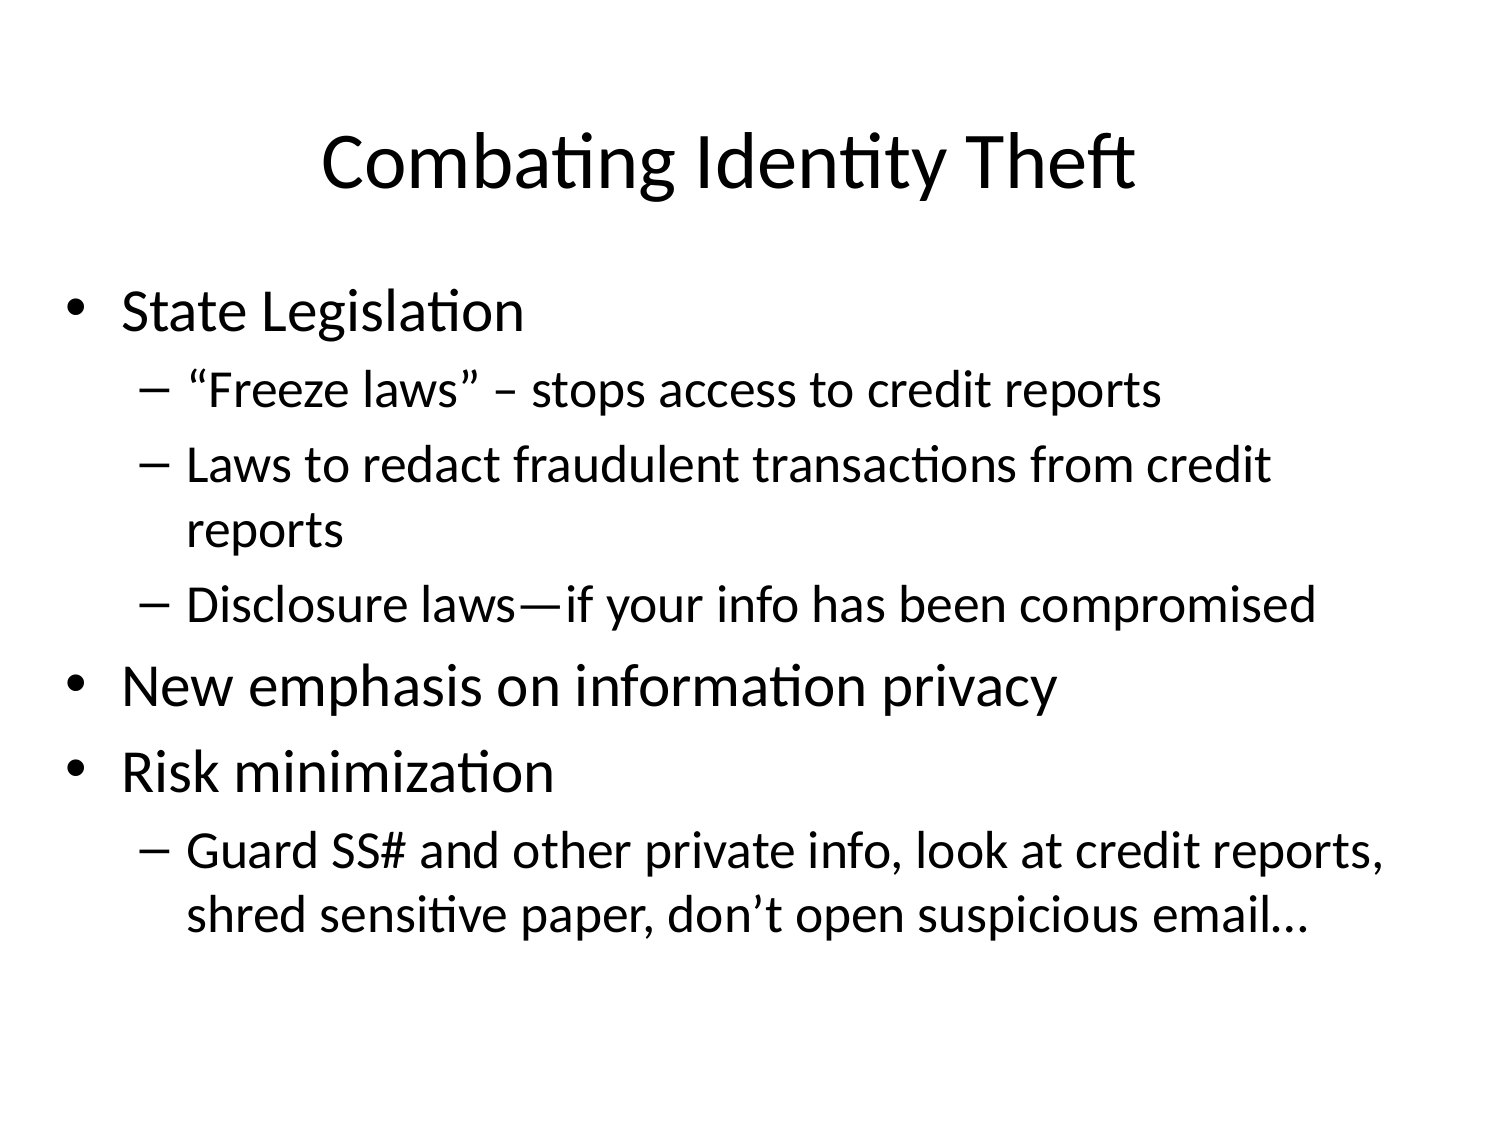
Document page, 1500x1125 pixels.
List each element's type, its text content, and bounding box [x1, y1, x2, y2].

list State Legislation “Freeze laws” – stops access to credit reports Laws to redact fraudulent transactions from credit reports Disclosure laws—if your info has been compromised New emphasis on information privacy Risk minimization Guard SS# and other private info, look at credit reports, shred sensitive paper, don’t open suspicious email… [50, 262, 1438, 1005]
title Combating Identity Theft [162, 99, 1315, 213]
